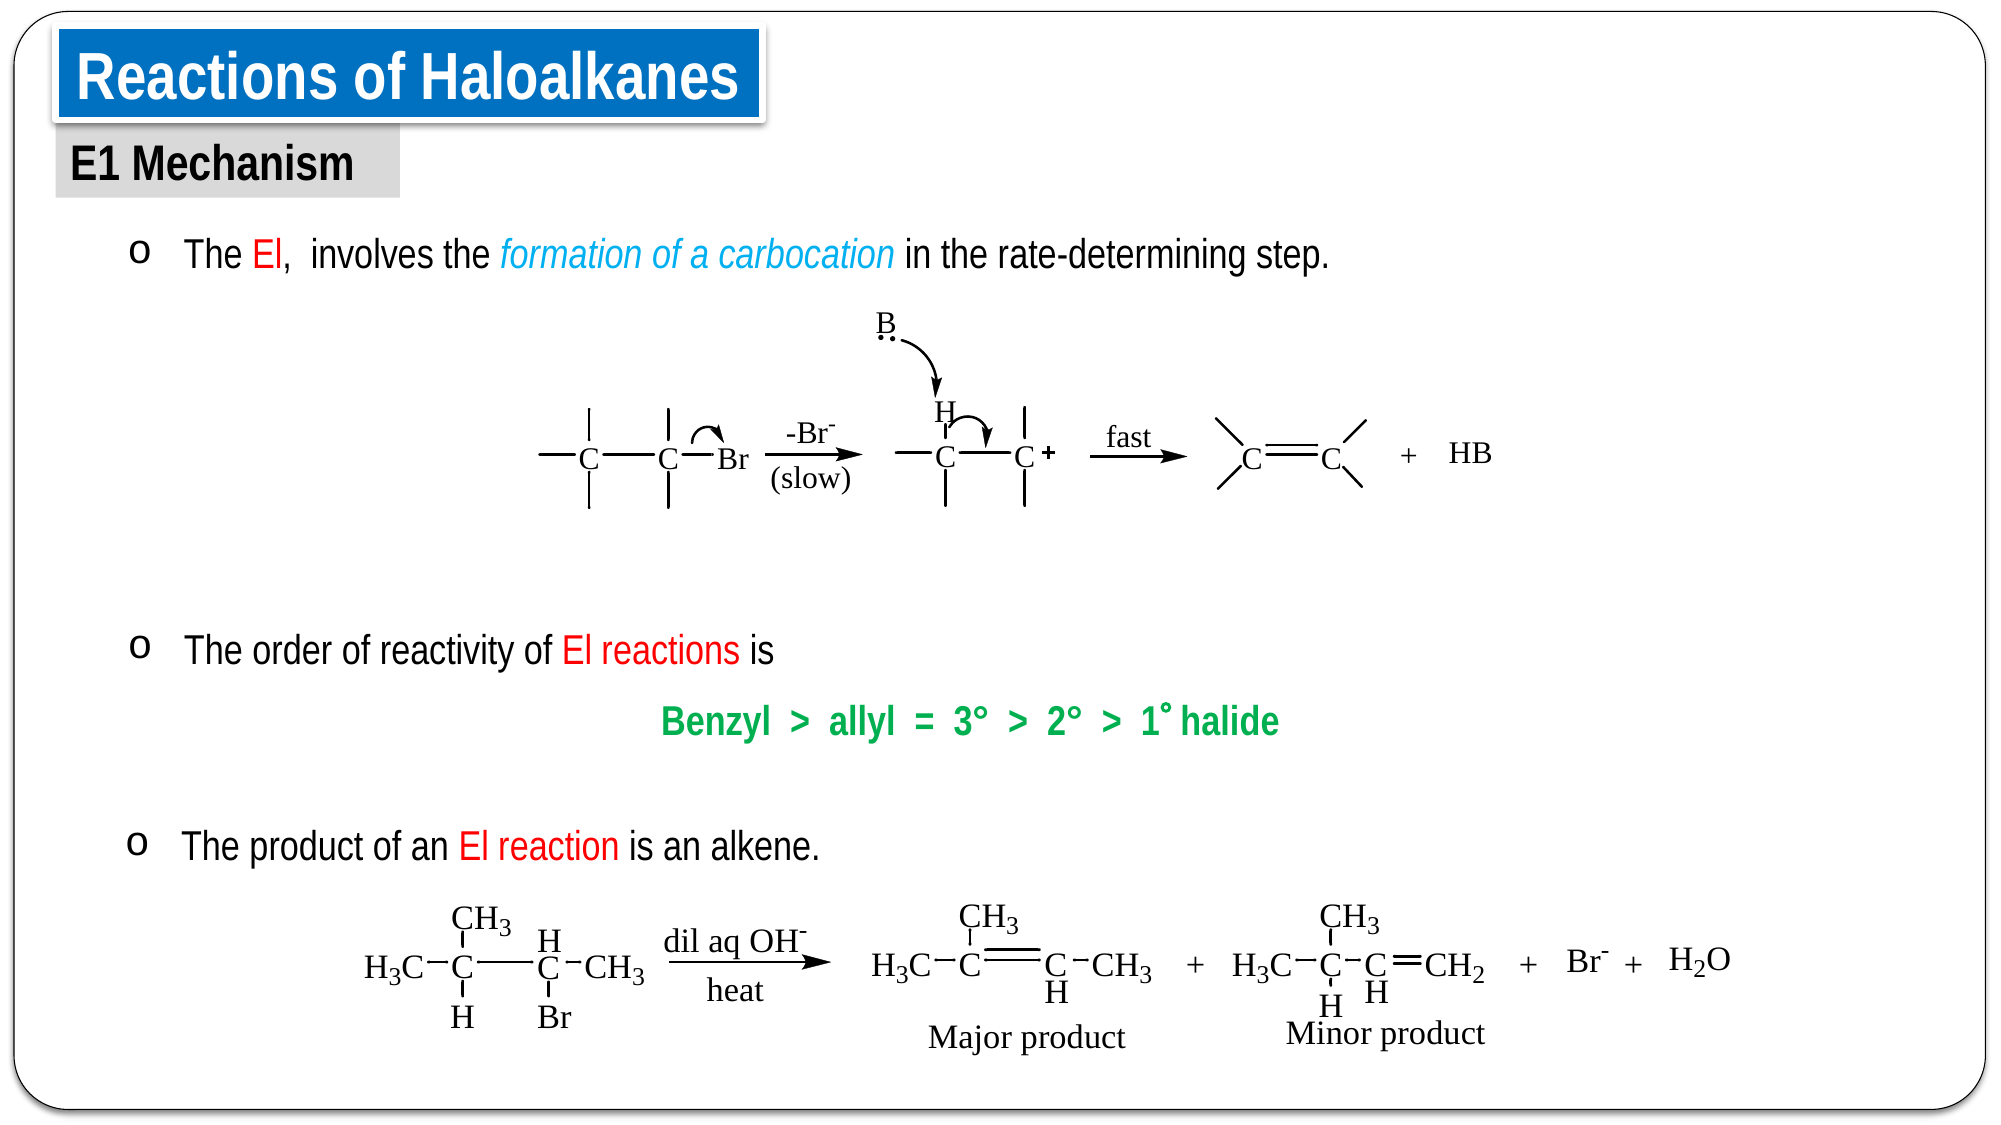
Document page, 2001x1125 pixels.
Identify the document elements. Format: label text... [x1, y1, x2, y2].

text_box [358, 898, 1753, 1069]
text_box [537, 302, 1512, 521]
text_box The product of an El reaction is an alkene. [109, 811, 836, 877]
text_box Reactions of Haloalkanes [52, 22, 766, 123]
text_box The El, involves the formation of a carbocation in the rate-determining step. [112, 219, 1463, 285]
text_box The order of reactivity of El reactions is [112, 615, 799, 681]
text_box E1 Mechanism [55, 131, 400, 198]
text_box Benzyl > allyl = 3° > 2° > 1 halide [599, 685, 1350, 751]
